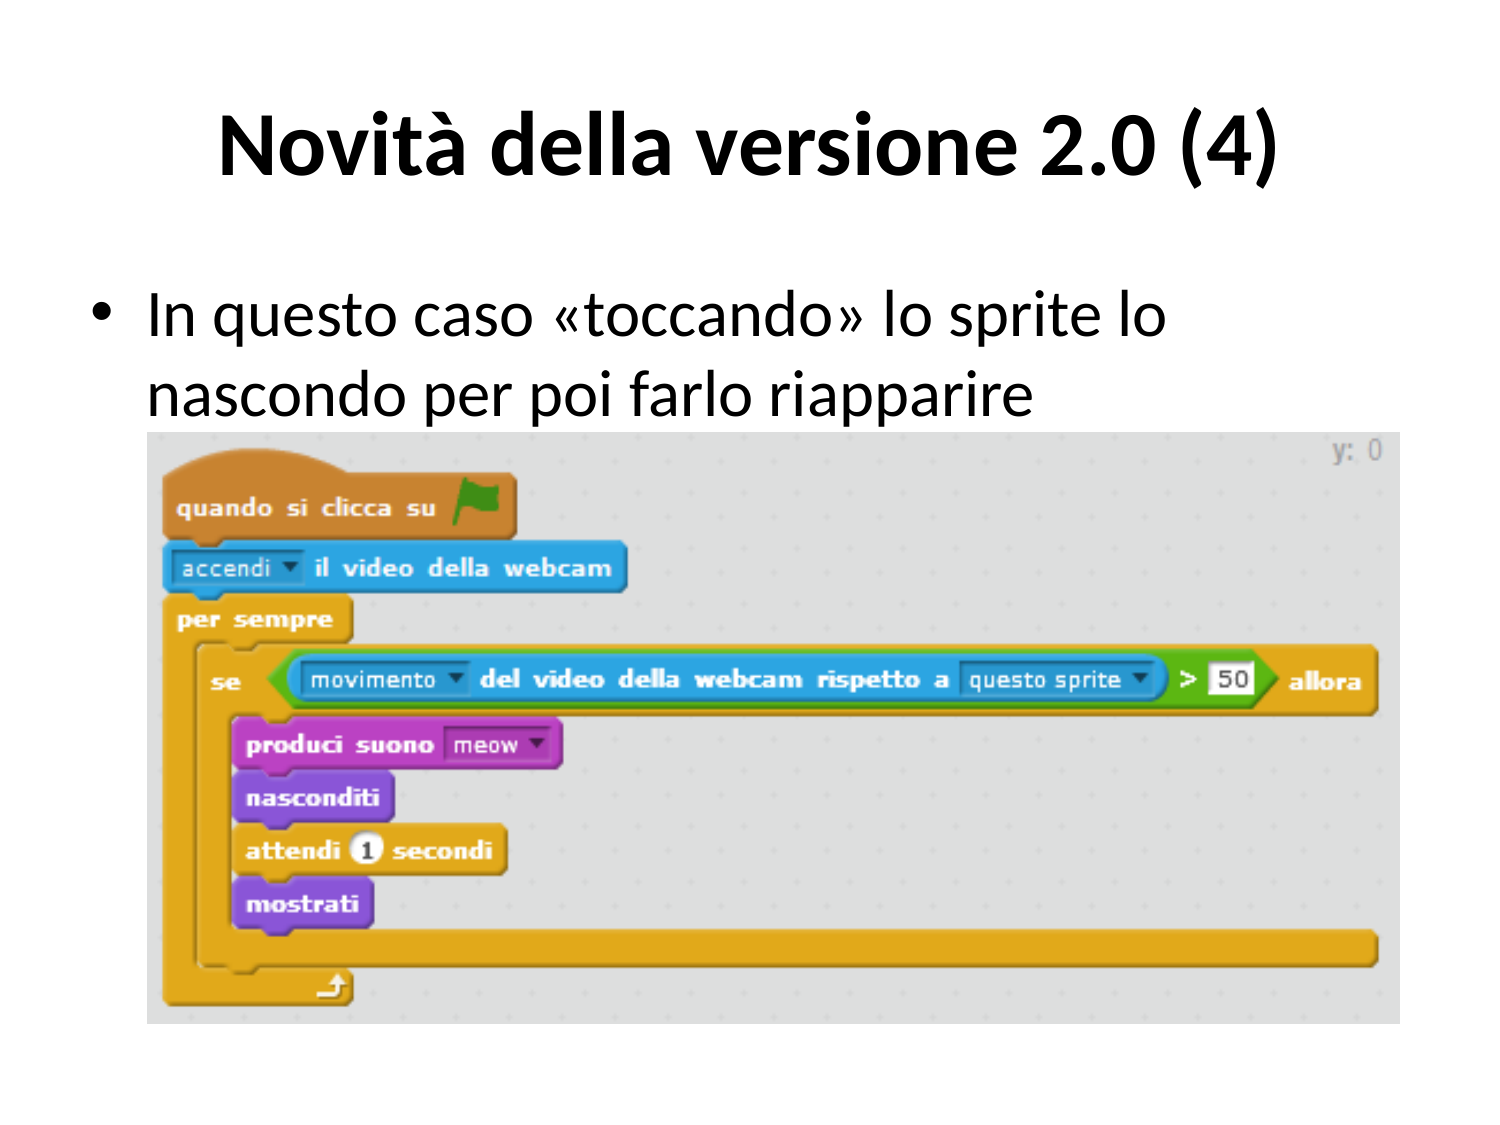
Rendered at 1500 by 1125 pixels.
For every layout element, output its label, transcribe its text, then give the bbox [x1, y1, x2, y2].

picture [147, 432, 1400, 1024]
title Novità della versione 2.0 (4) [75, 45, 1425, 233]
list In questo caso «toccando» lo sprite lo nascondo per poi farlo riapparire [75, 262, 1425, 1005]
